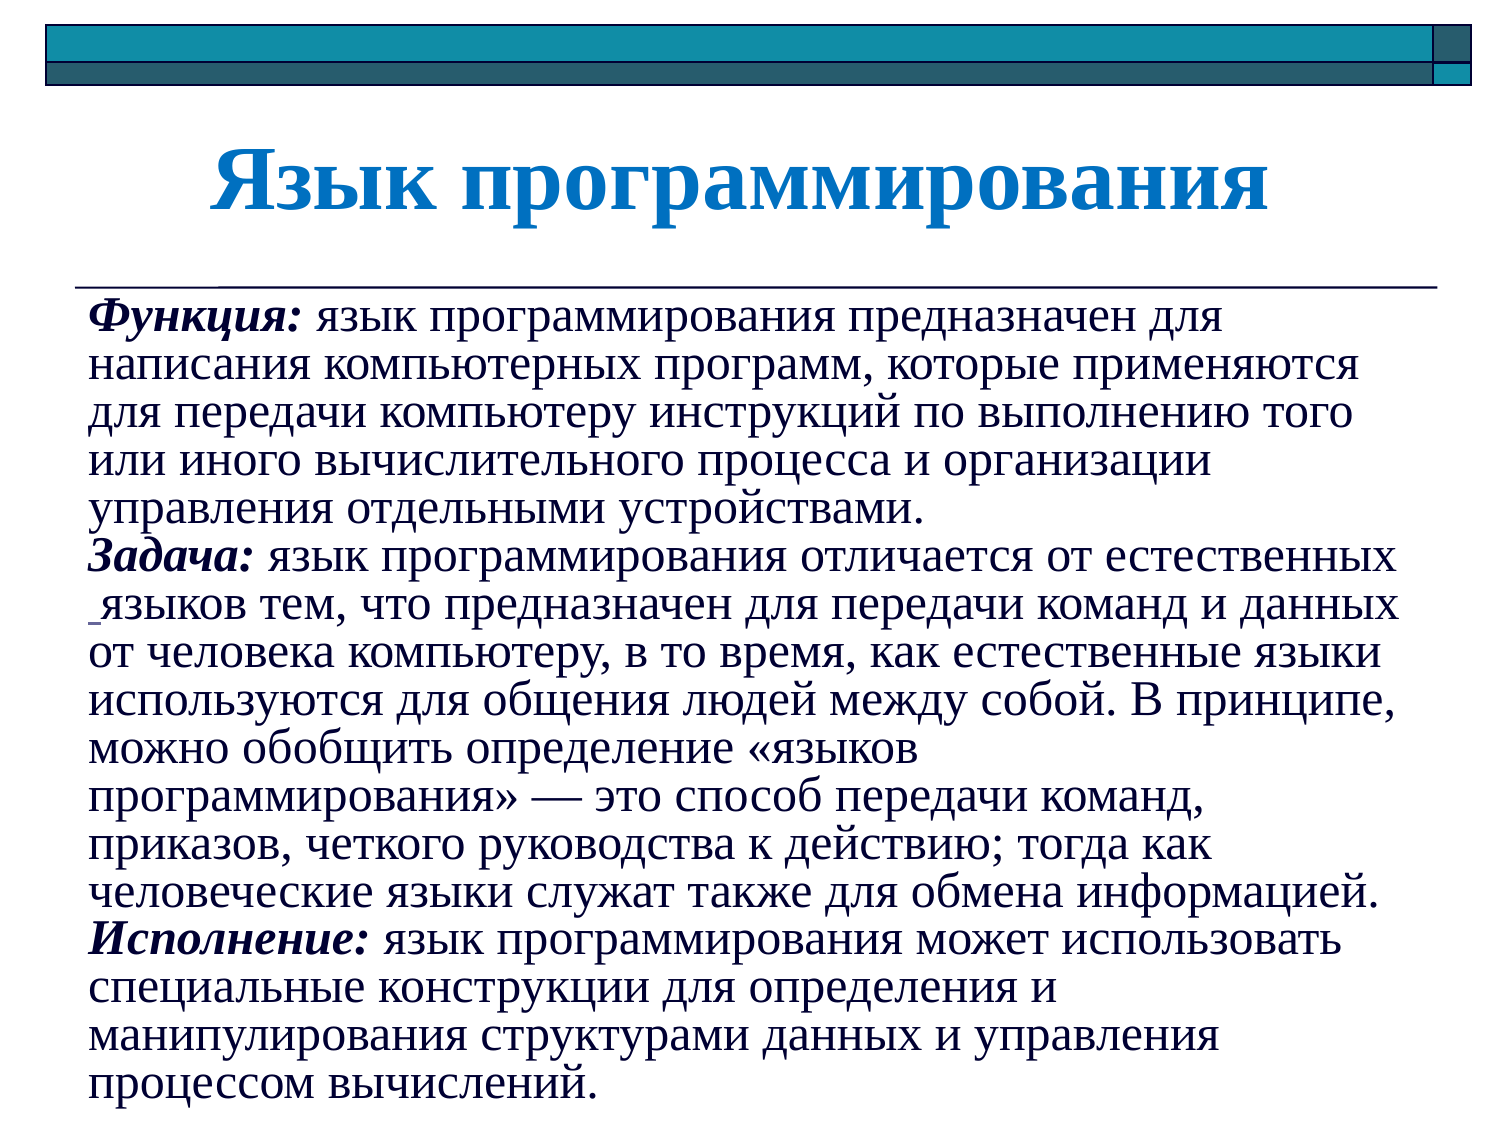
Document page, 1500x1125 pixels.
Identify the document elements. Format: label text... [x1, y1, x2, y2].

text_box Язык программирования [195, 110, 1358, 299]
text_box Функция: язык программирования предназначен для написания компьютерных программ, которые применяются для передачи компьютеру инструкций по выполнению того или иного вычислительного процесса и организации управления отдельными устройствами. Задача: язык программирования отличается от естественных языков тем, что предназначен для передачи команд и данных от человека компьютеру, в то время, как естественные языки используются для общения людей между собой. В принципе, можно обобщить определение «языков программирования» — это способ передачи команд, приказов, четкого руководства к действию; тогда как человеческие языки служат также для обмена информацией. Исполнение: язык программирования может использовать специальные конструкции для определения и манипулирования структурами данных и управления процессом вычислений. [73, 285, 1424, 1116]
